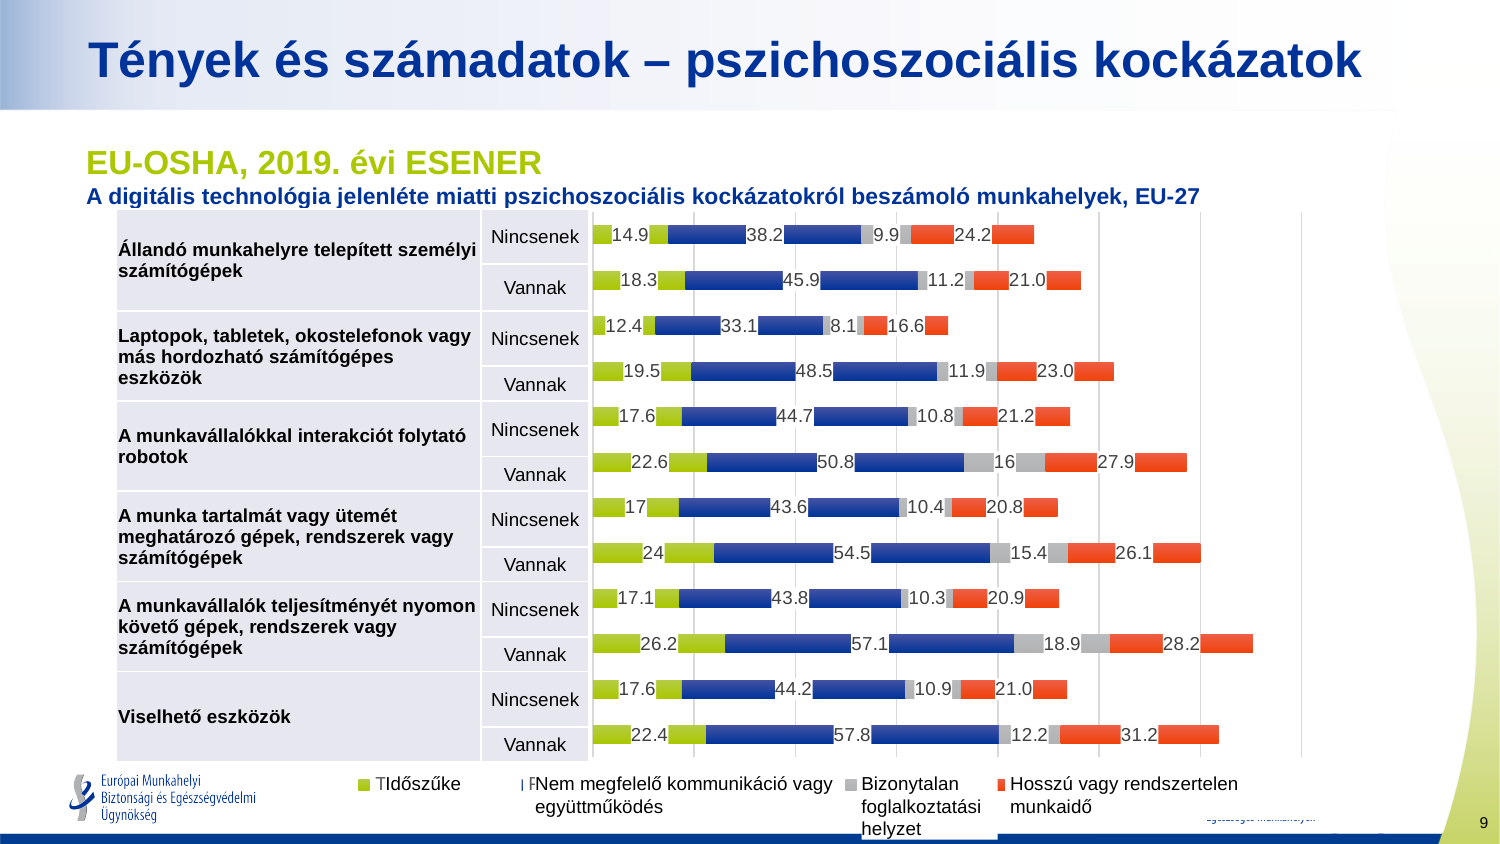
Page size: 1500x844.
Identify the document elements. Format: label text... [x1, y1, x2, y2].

table_cell A munkavállalókkal interakciót folytató robotok [117, 402, 292, 490]
table_header Állandó munkahelyre telepített személyi számítógépek [117, 210, 292, 310]
table_cell Laptopok, tabletek, okostelefonok vagy más hordozható számítógépes eszközök [117, 312, 292, 400]
text_box EU-OSHA, 2019. évi ESENER A digitális technológia jelenléte miatti pszichoszociális kockázatokról beszámoló munkahelyek, EU-27 [70, 133, 1408, 217]
text_box Tények és számadatok – pszichoszociális kockázatok [73, 20, 1449, 95]
chart [298, 167, 1338, 821]
picture [0, 0, 1500, 844]
text_box Bizonytalan foglalkoztatási helyzet [861, 829, 998, 840]
table_cell A munkavállalók teljesítményét nyomon követő gépek, rendszerek vagy számítógépek [117, 582, 292, 671]
table_cell Viselhető eszközök [117, 672, 292, 761]
table_cell A munka tartalmát vagy ütemét meghatározó gépek, rendszerek vagy számítógépek [117, 492, 292, 581]
